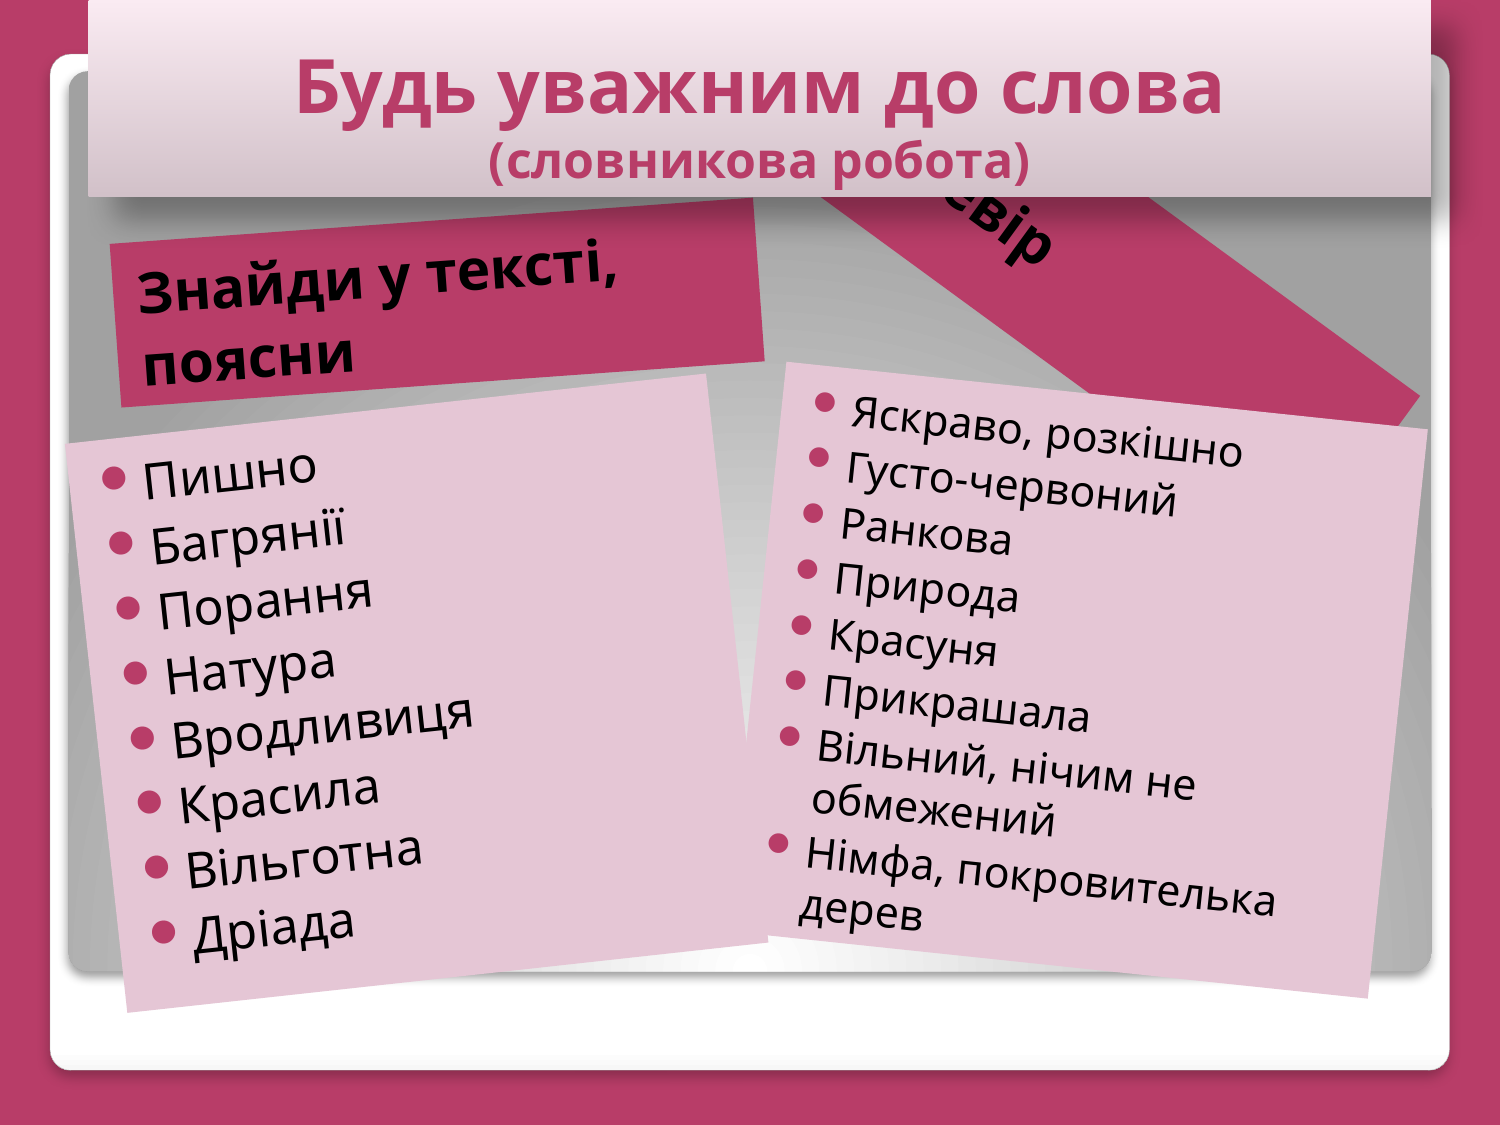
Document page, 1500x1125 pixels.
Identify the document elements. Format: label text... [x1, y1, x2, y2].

list Пишно Багрянії Порання Натура Вродливиця Красила Вільготна Дріада [64, 373, 769, 1013]
list Перевір [880, 241, 1421, 426]
list Знайди у тексті, поясни [109, 241, 765, 408]
title Будь уважним до слова (словникова робота) [88, 0, 1431, 197]
list Яскраво, розкішно Густо-червоний Ранкова Природа Красуня Прикрашала Вільний, нічим не обмежений Німфа, покровителька дерев [726, 361, 1428, 999]
